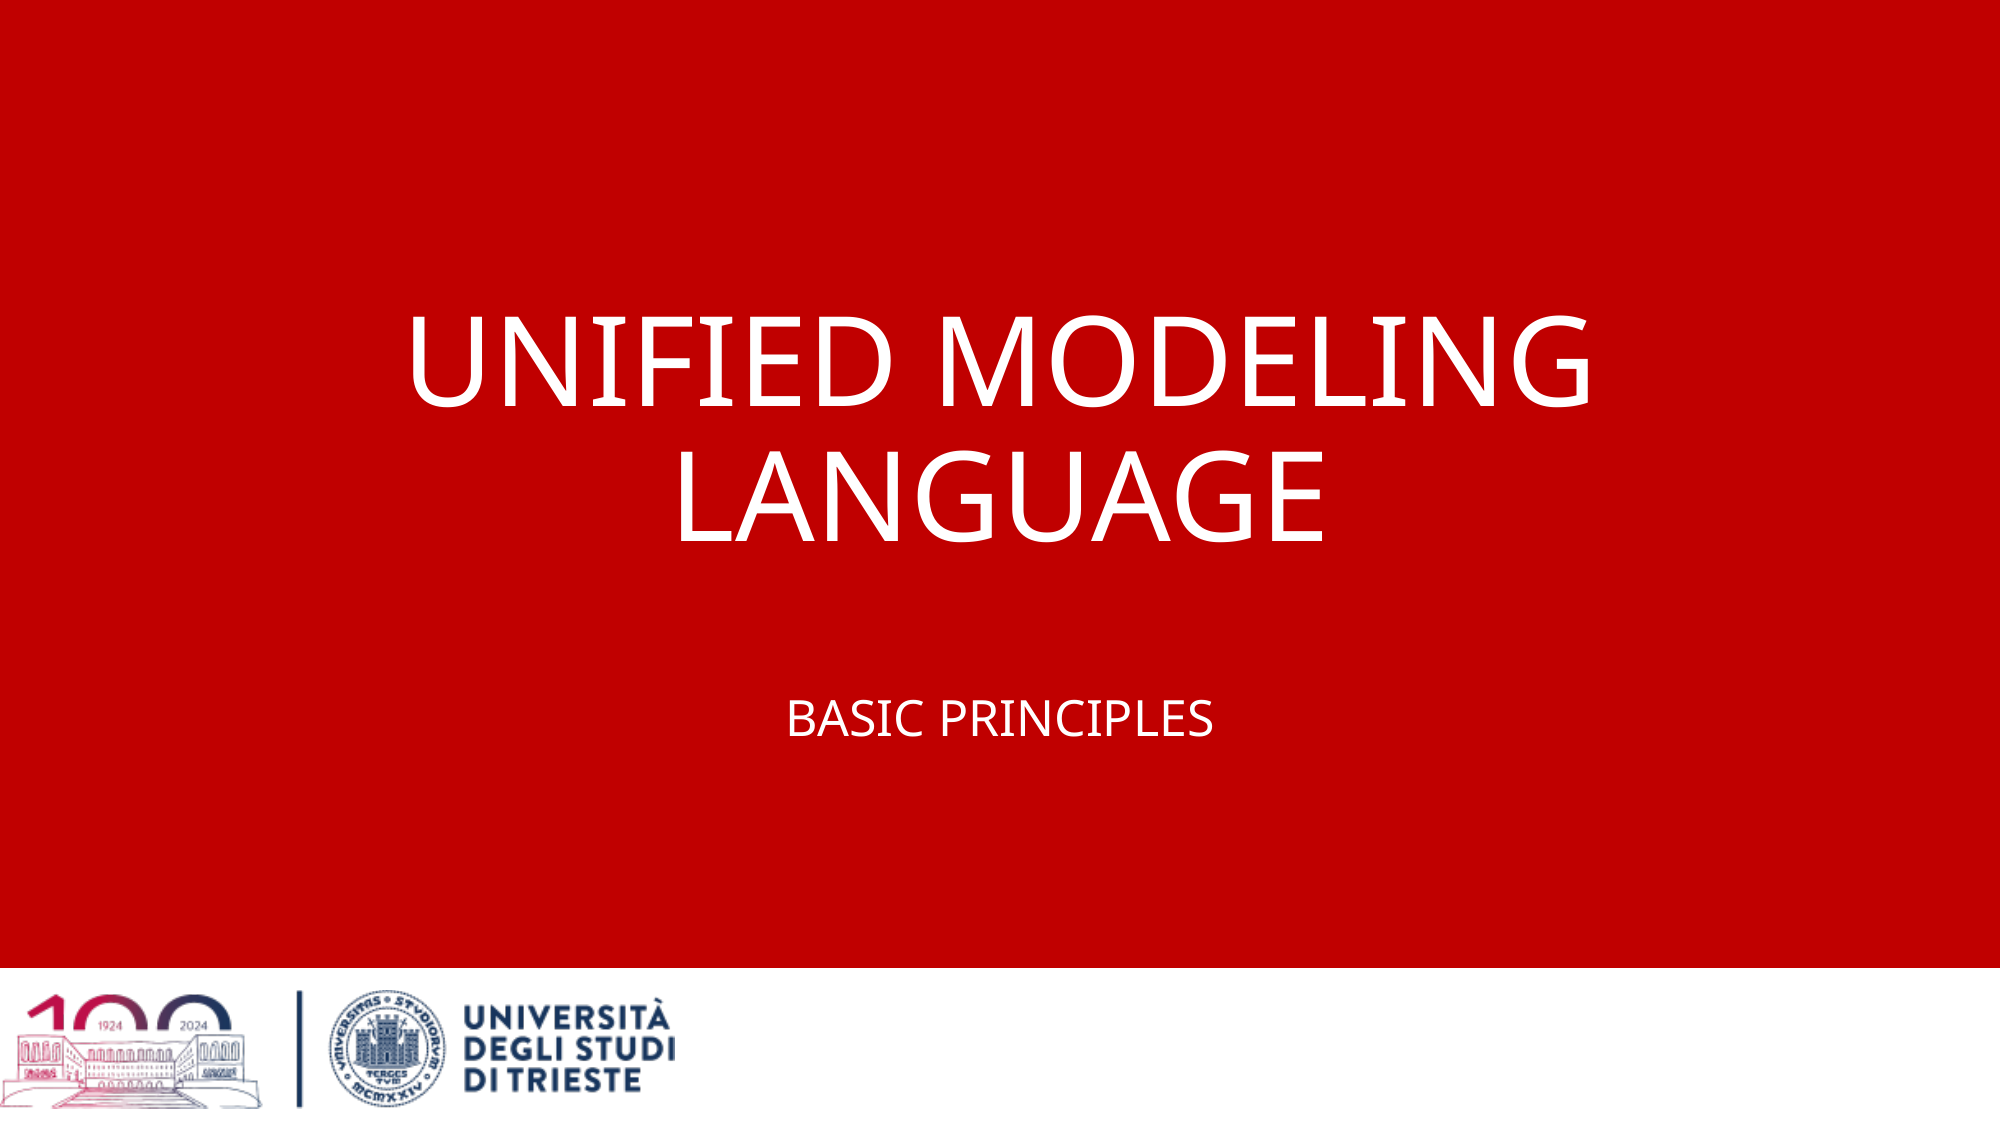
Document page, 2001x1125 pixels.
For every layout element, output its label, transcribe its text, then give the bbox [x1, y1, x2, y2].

subtitle BASIC PRINCIPLES [249, 685, 1750, 760]
picture [0, 990, 676, 1110]
title UNIFIED MODELING LANGUAGE [249, 184, 1750, 576]
text_box [0, 0, 2000, 969]
